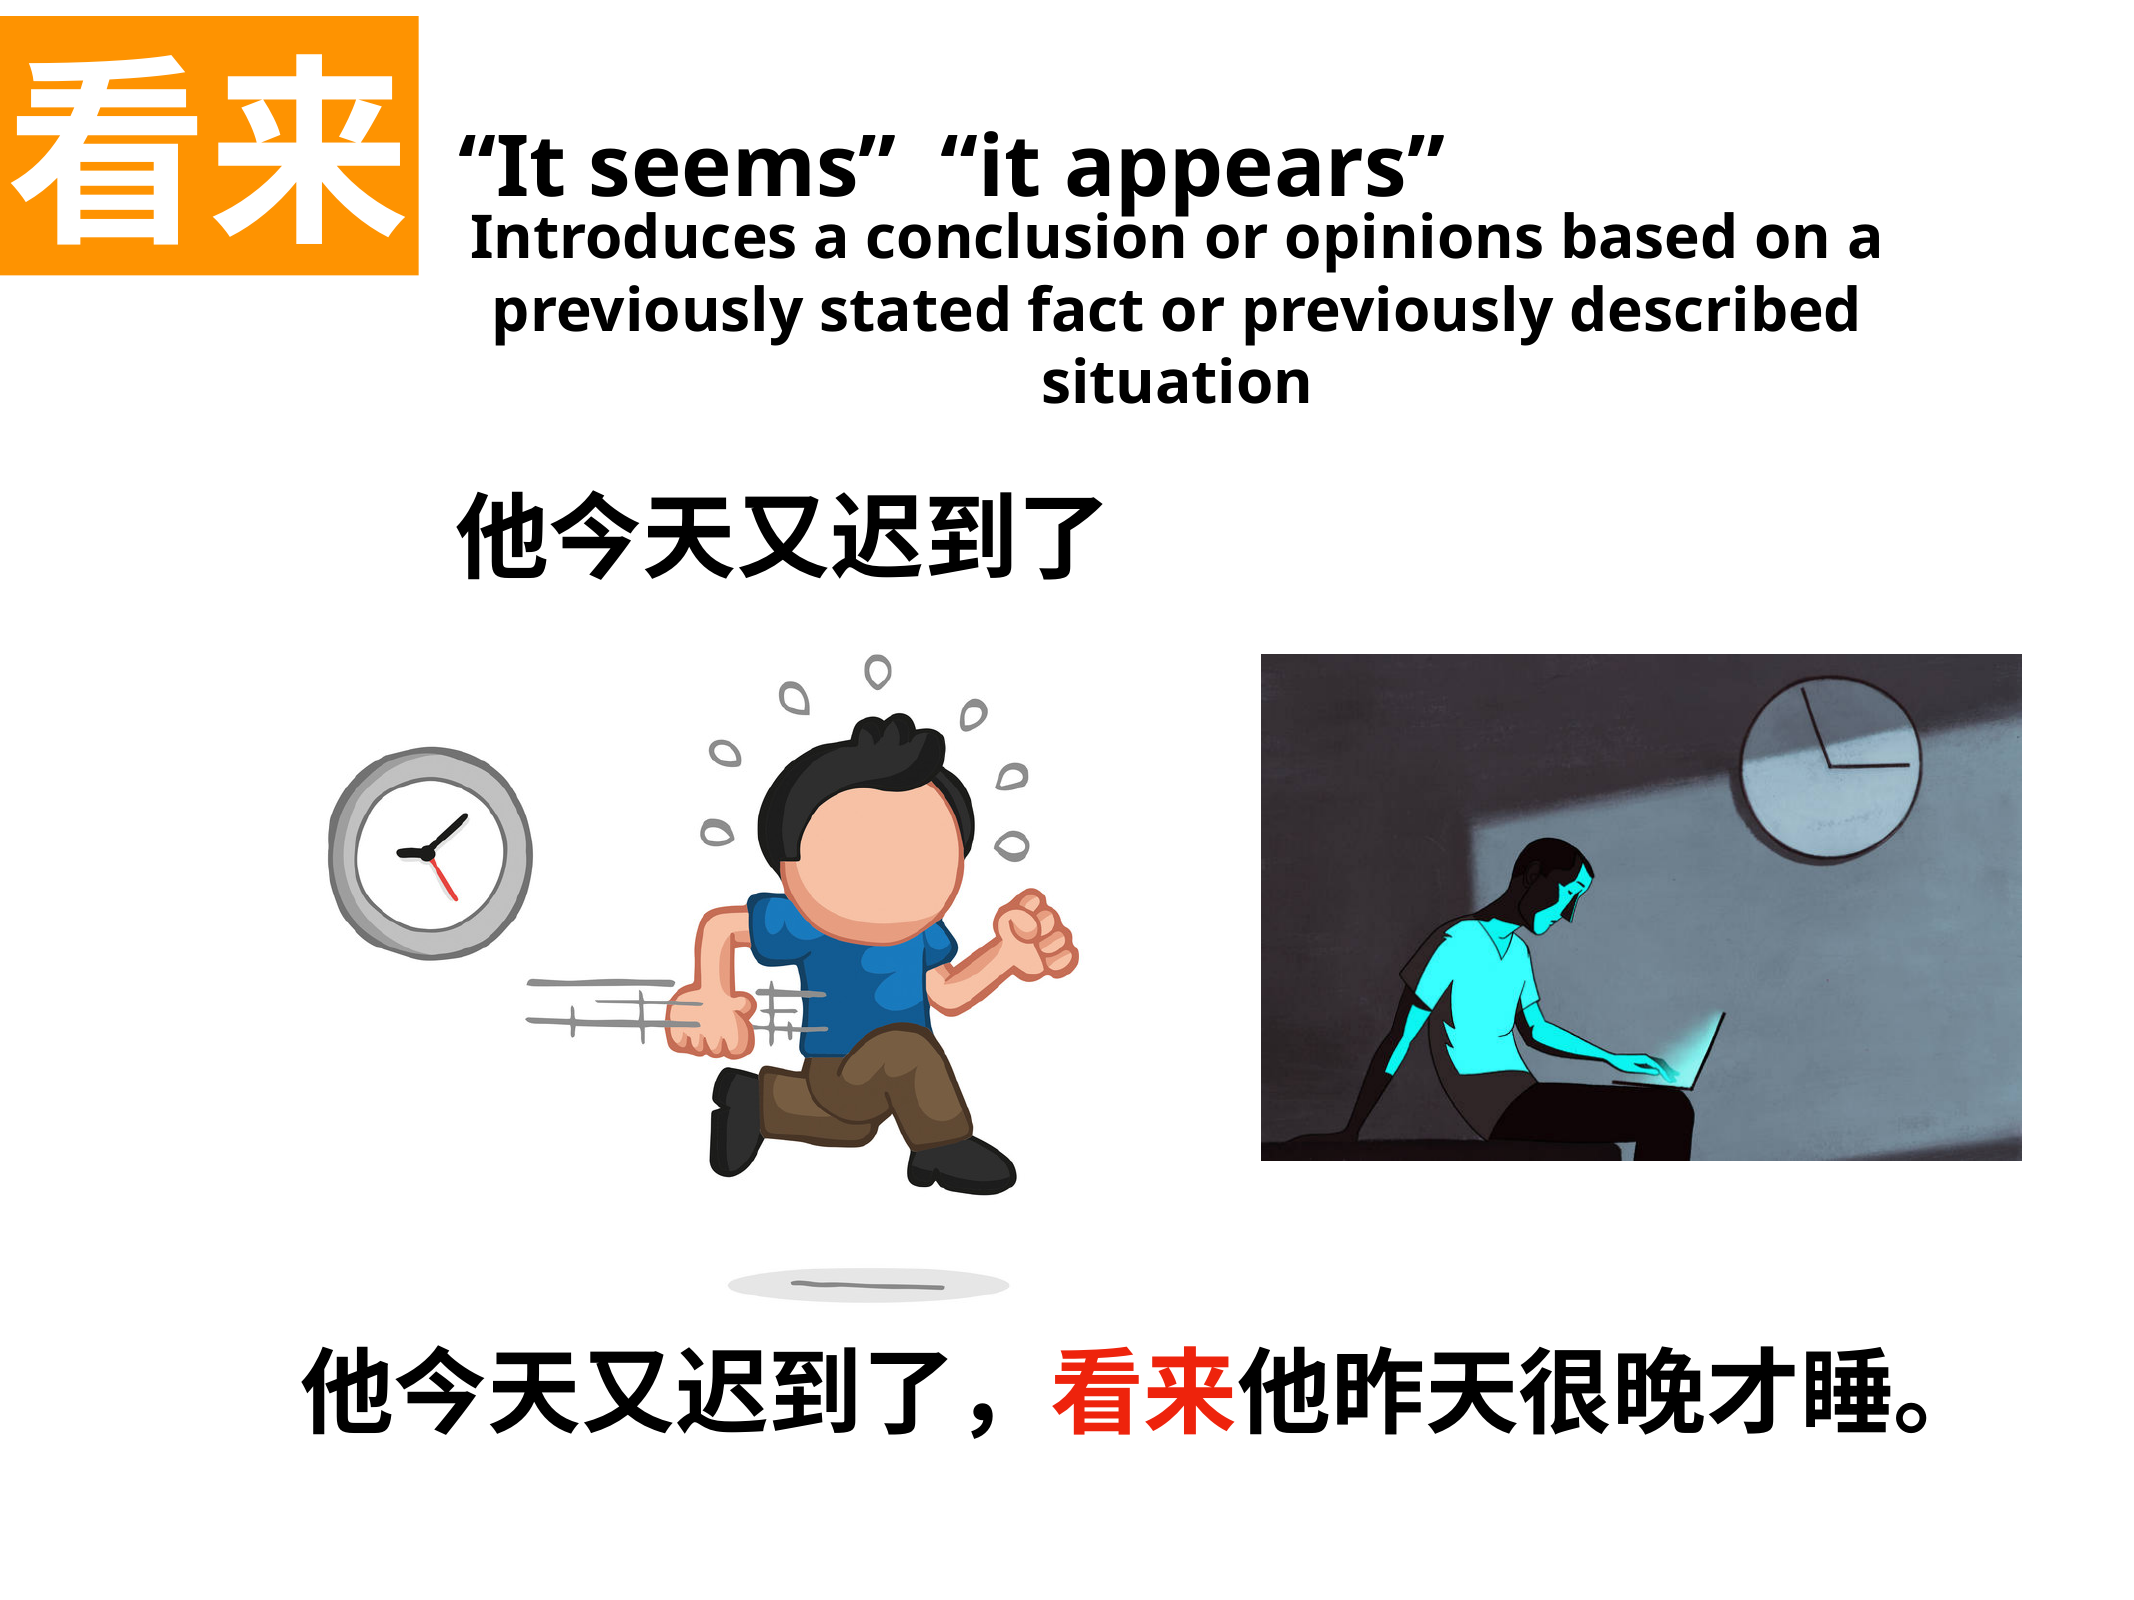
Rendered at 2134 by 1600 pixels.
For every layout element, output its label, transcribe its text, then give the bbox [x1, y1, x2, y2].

text_box Introduces a conclusion or opinions based on a previously stated fact or previously described situation [347, 190, 2008, 425]
text_box 看来 [0, 16, 419, 276]
picture [1261, 654, 2022, 1161]
text_box 他今天又迟到了，看来他昨天很晚才睡。 [291, 1323, 1996, 1453]
picture [323, 644, 1085, 1310]
text_box “It seems” “it appears” [450, 102, 1455, 190]
text_box 他今天又迟到了 [446, 469, 1120, 599]
